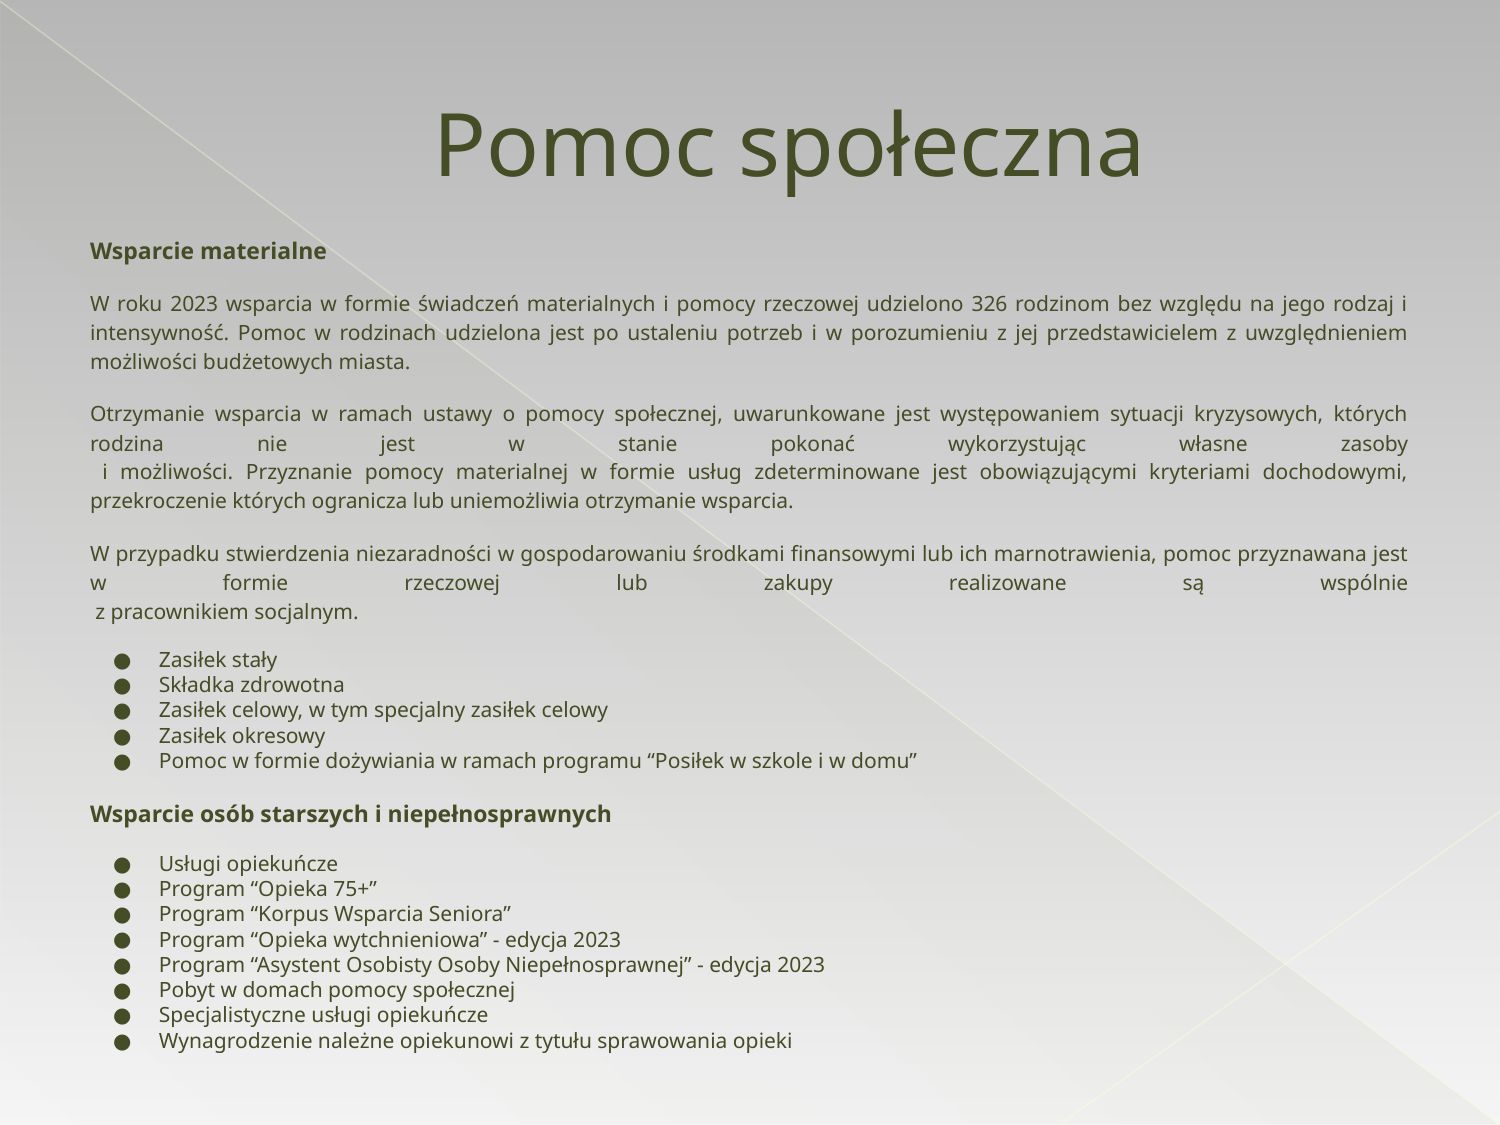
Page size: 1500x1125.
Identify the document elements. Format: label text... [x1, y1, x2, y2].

list Wsparcie materialne W roku 2023 wsparcia w formie świadczeń materialnych i pomocy rzeczowej udzielono 326 rodzinom bez względu na jego rodzaj i intensywność. Pomoc w rodzinach udzielona jest po ustaleniu potrzeb i w porozumieniu z jej przedstawicielem z uwzględnieniem możliwości budżetowych miasta. Otrzymanie wsparcia w ramach ustawy o pomocy społecznej, uwarunkowane jest występowaniem sytuacji kryzysowych, których rodzina nie jest w stanie pokonać wykorzystując własne zasoby i możliwości. Przyznanie pomocy materialnej w formie usług zdeterminowane jest obowiązującymi kryteriami dochodowymi, przekroczenie których ogranicza lub uniemożliwia otrzymanie wsparcia. W przypadku stwierdzenia niezaradności w gospodarowaniu środkami finansowymi lub ich marnotrawienia, pomoc przyznawana jest w formie rzeczowej lub zakupy realizowane są wspólnie z pracownikiem socjalnym. Zasiłek stały Składka zdrowotna Zasiłek celowy, w tym specjalny zasiłek celowy Zasiłek okresowy Pomoc w formie dożywiania w ramach programu “Posiłek w szkole i w domu” Wsparcie osób starszych i niepełnosprawnych Usługi opiekuńcze Program “Opieka 75+” Program “Korpus Wsparcia Seniora” Program “Opieka wytchnieniowa” - edycja 2023 Program “Asystent Osobisty Osoby Niepełnosprawnej” - edycja 2023 Pobyt w domach pomocy społecznej Specjalistyczne usługi opiekuńcze Wynagrodzenie należne opiekunowi z tytułu sprawowania opieki [75, 224, 1425, 1064]
title Pomoc społeczna [75, 50, 1425, 224]
